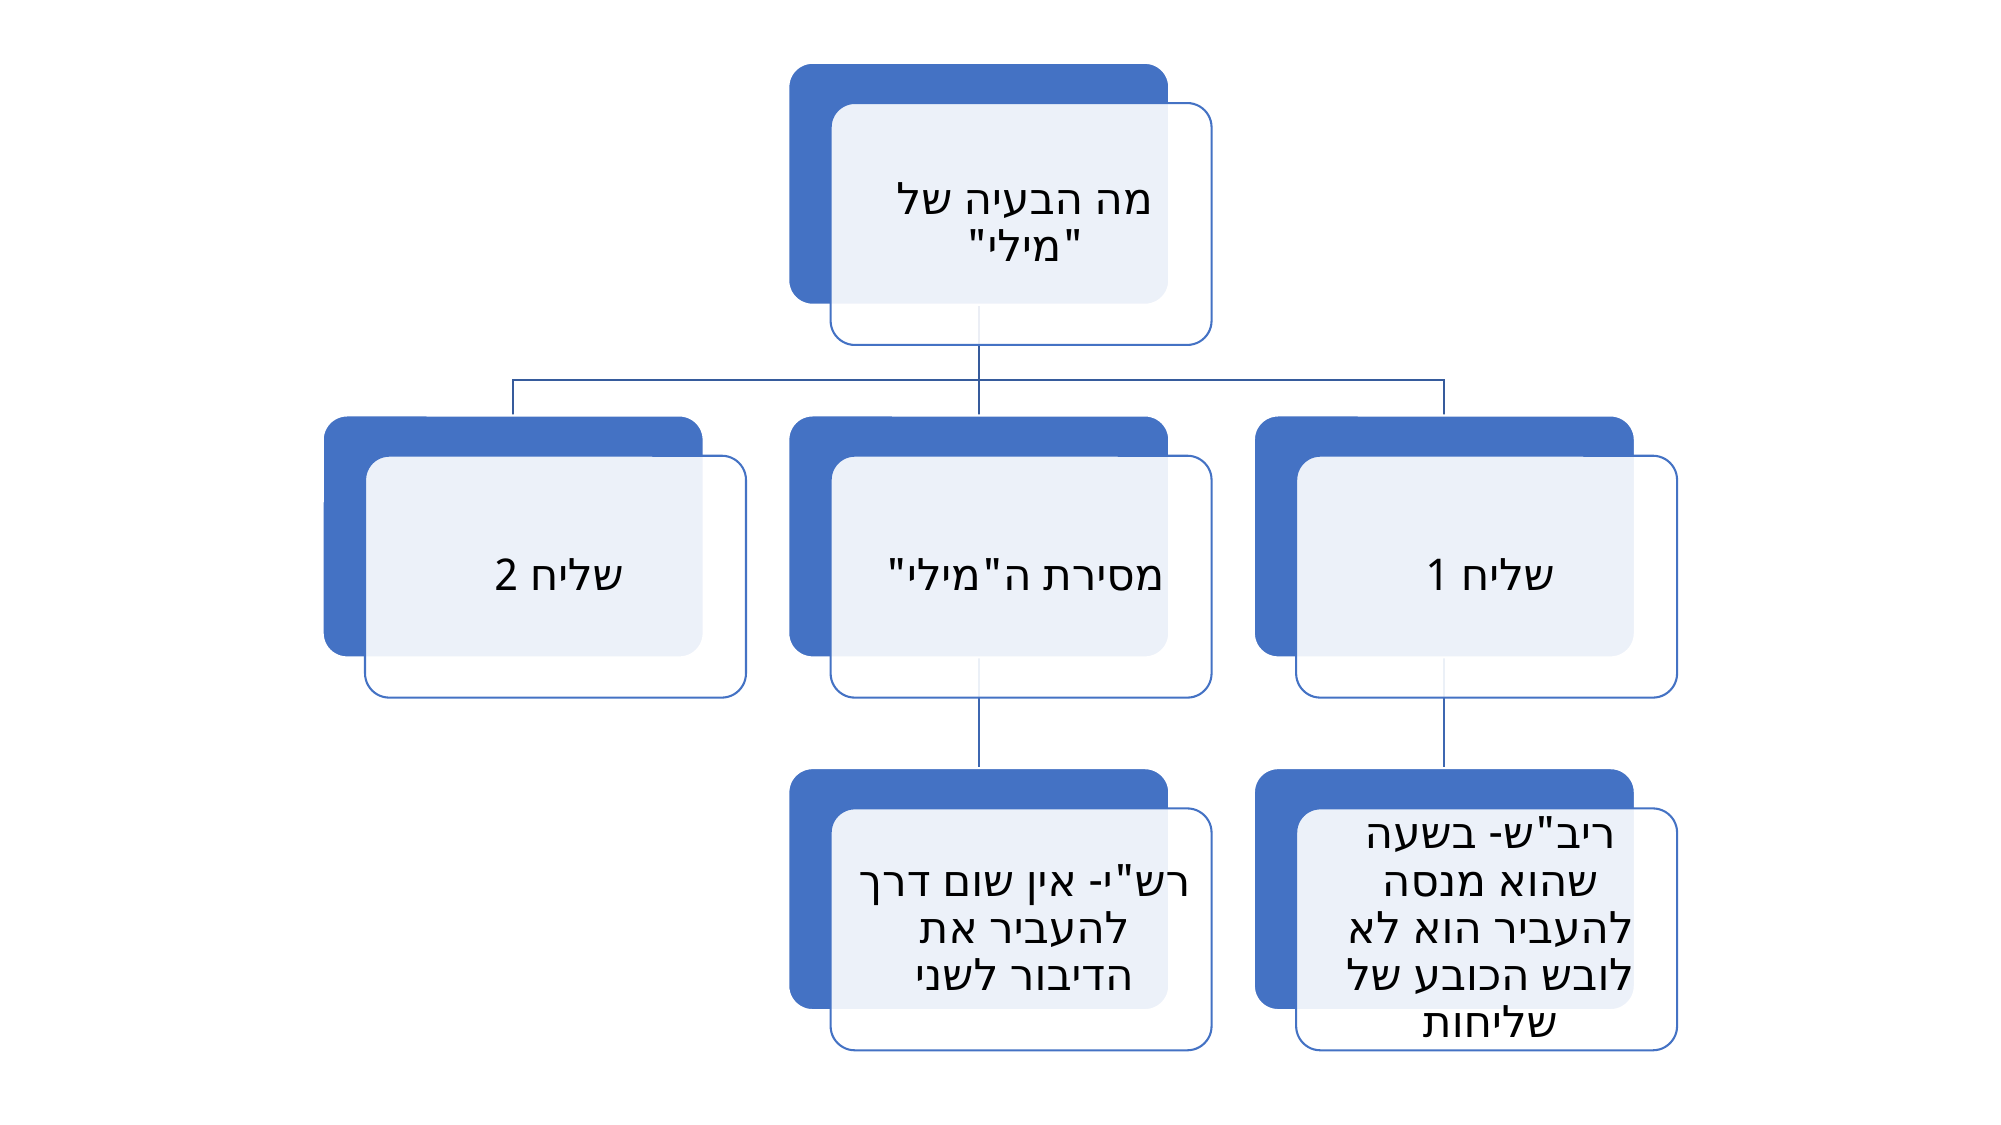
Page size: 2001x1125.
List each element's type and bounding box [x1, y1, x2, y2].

list [137, 62, 1863, 1051]
